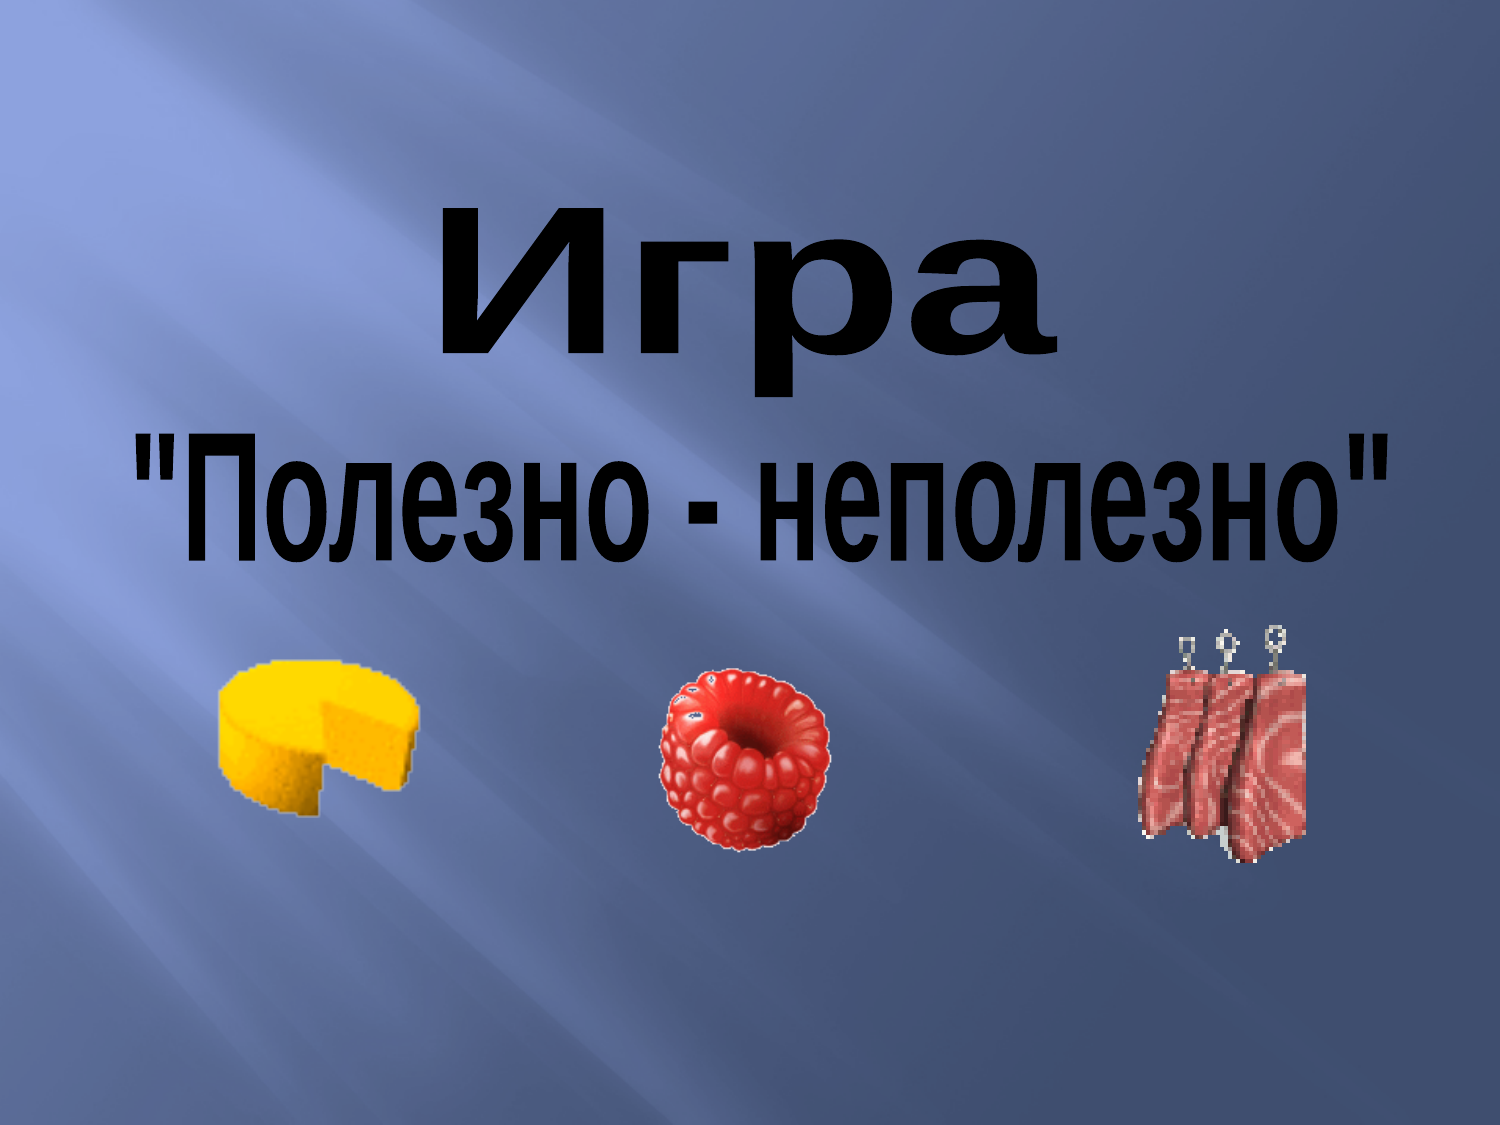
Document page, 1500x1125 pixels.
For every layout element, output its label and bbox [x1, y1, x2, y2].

picture [1101, 620, 1348, 868]
picture [655, 667, 833, 855]
picture [187, 632, 455, 844]
